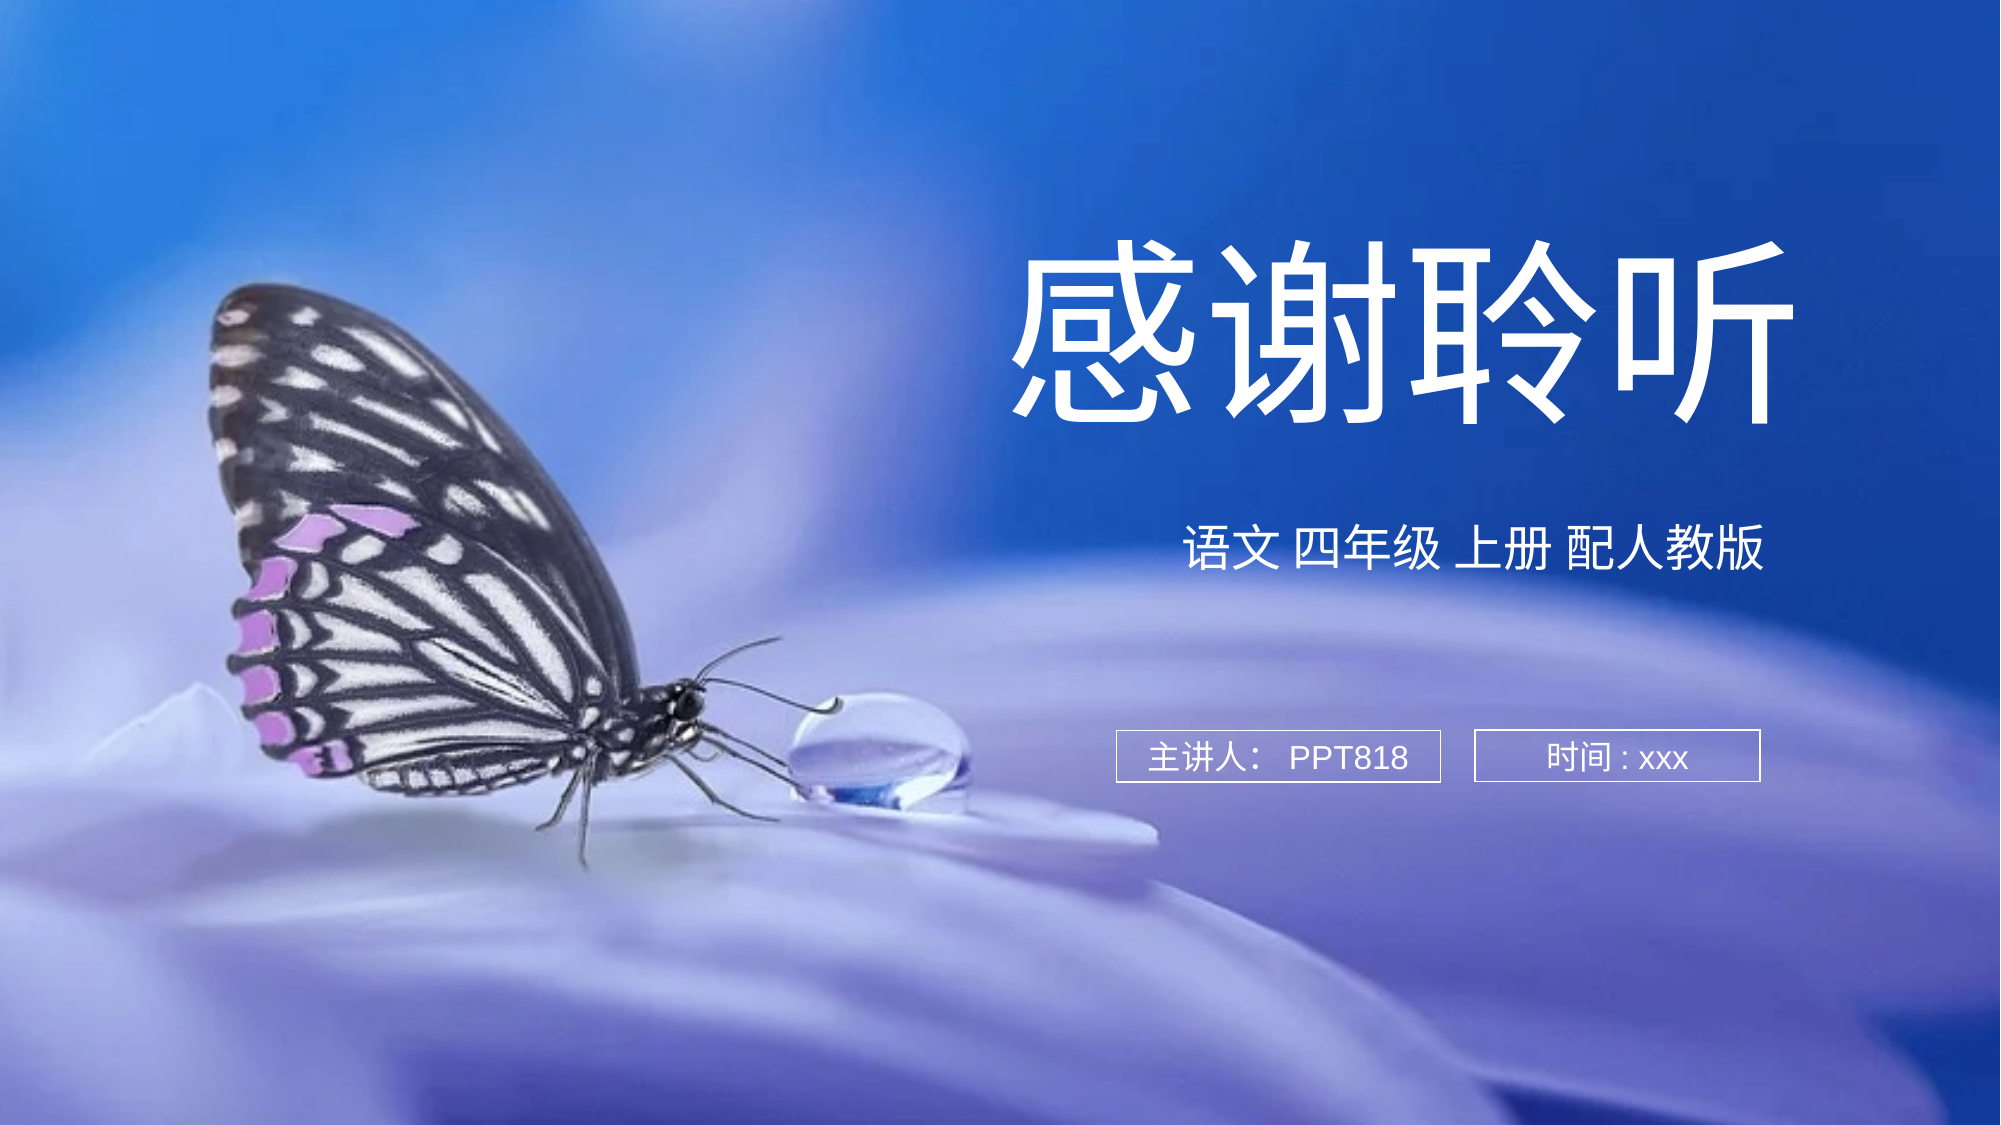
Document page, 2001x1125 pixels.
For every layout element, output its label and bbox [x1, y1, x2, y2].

picture [0, 0, 2000, 1125]
text_box [719, 208, 1804, 585]
text_box [1116, 730, 1761, 783]
